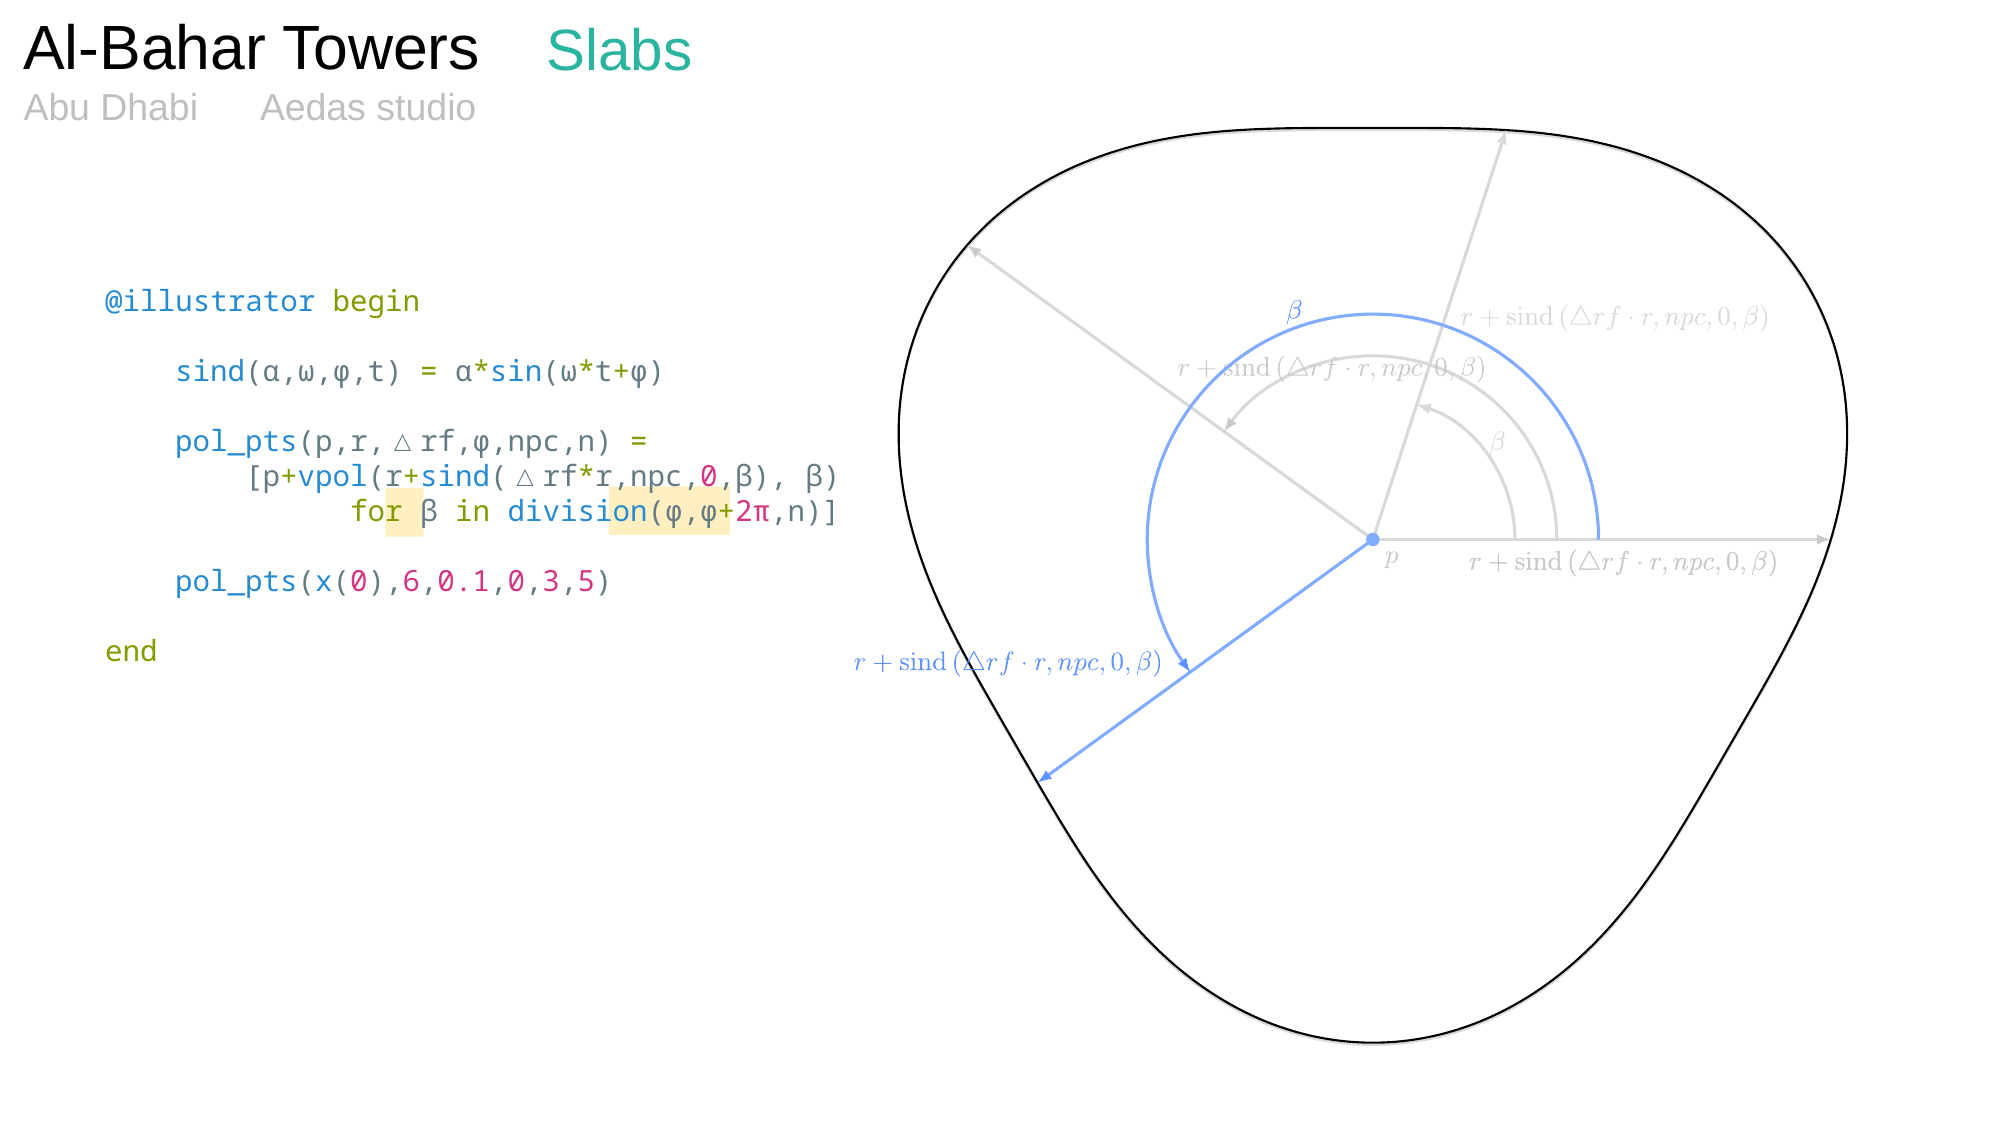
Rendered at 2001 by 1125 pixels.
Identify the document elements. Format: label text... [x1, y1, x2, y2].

text_box [1072, 658, 1087, 676]
text_box [1034, 658, 1046, 671]
text_box [918, 658, 932, 671]
text_box [1037, 770, 1053, 783]
text_box [1147, 540, 1472, 661]
text_box [900, 657, 909, 671]
text_box [986, 658, 998, 671]
text_box [1037, 577, 1818, 1043]
text_box [854, 658, 866, 671]
text_box [910, 658, 917, 671]
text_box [1372, 534, 1831, 577]
text_box @illustrator begin sind(α,ω,ϕ,t) = α*sin(ω*t+ϕ) pol_pts(p,r,△rf,ϕ,npc,n) = [p+vpol(r+sind(△rf*r,npc,0,β), β) for β in division(ϕ,ϕ+2π,n)] pol_pts(x(0),6,0.1,0,3,5) end [90, 274, 884, 710]
text_box [1000, 651, 1014, 676]
text_box [954, 649, 961, 677]
text_box [898, 127, 1505, 782]
text_box [972, 577, 1819, 1045]
text_box [1136, 651, 1152, 676]
text_box [933, 651, 947, 671]
text_box [1087, 658, 1099, 671]
text_box [1153, 649, 1161, 677]
text_box [963, 650, 985, 671]
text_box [1372, 130, 1767, 540]
text_box [1177, 657, 1191, 673]
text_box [967, 245, 1557, 540]
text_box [1, 0, 732, 137]
text_box [1111, 652, 1123, 671]
text_box [1767, 232, 1848, 539]
text_box [1058, 658, 1073, 671]
